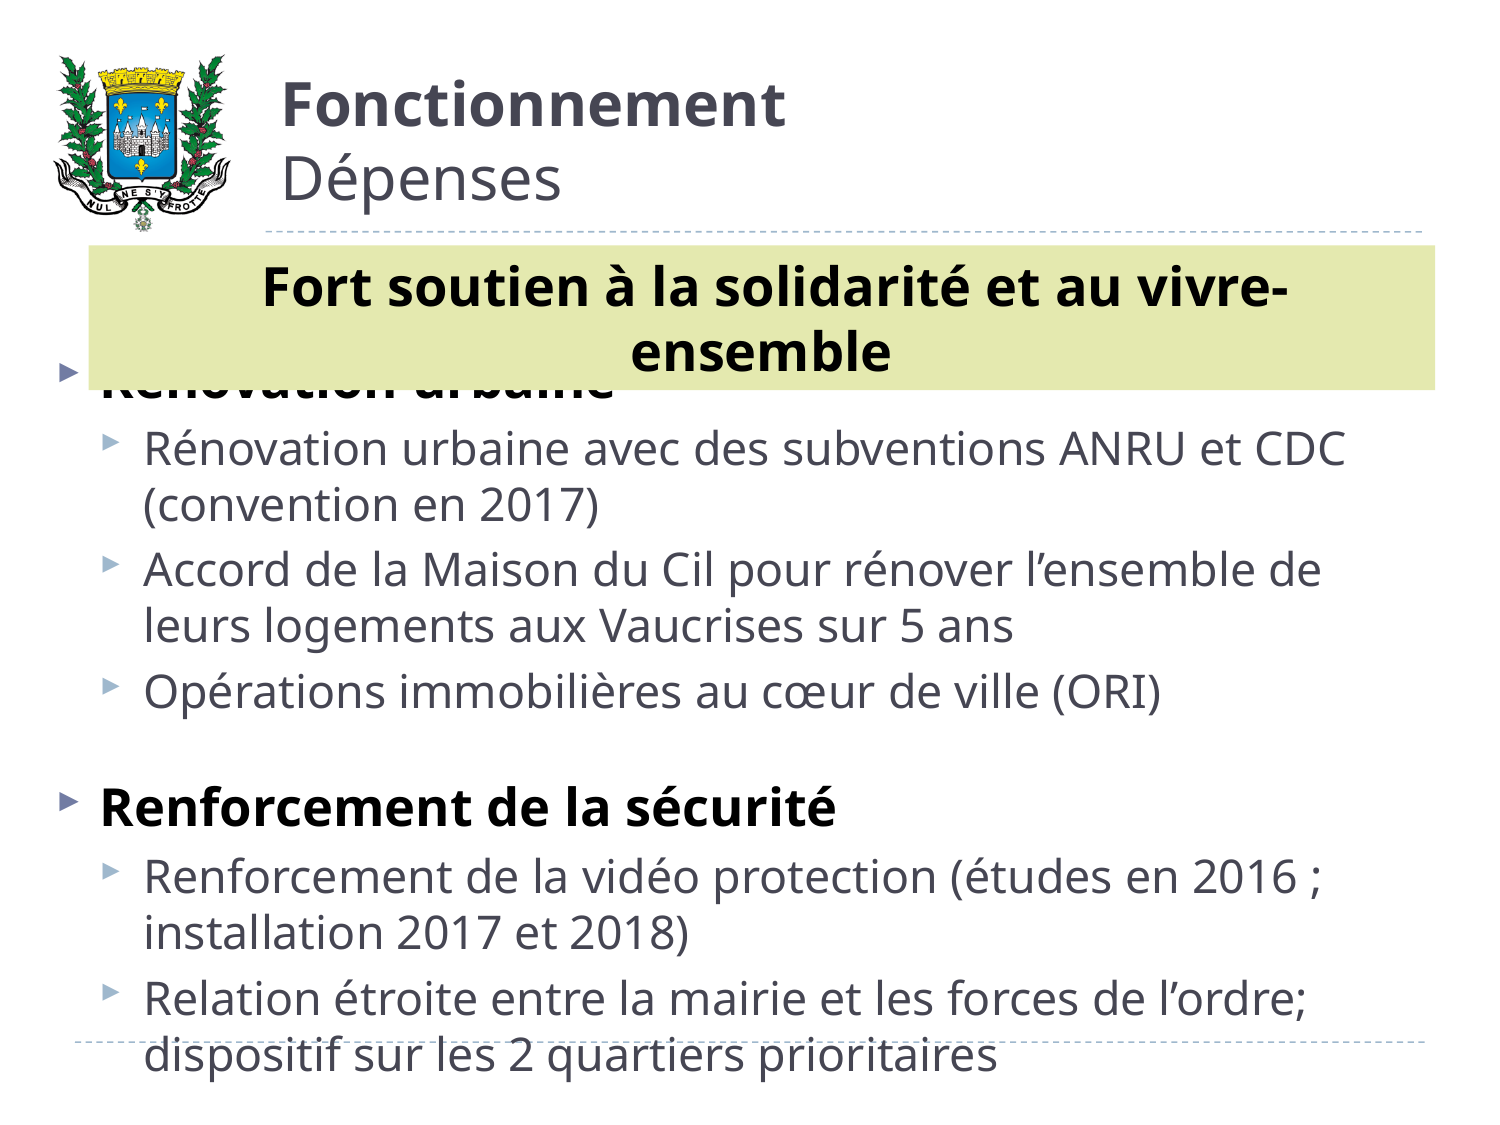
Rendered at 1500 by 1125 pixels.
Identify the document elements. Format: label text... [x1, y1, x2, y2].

picture [53, 54, 231, 232]
text_box Fort soutien à la solidarité et au vivre-ensemble [88, 245, 1436, 391]
list Rénovation urbaine Rénovation urbaine avec des subventions ANRU et CDC (convention en 2017) Accord de la Maison du Cil pour rénover l’ensemble de leurs logements aux Vaucrises sur 5 ans Opérations immobilières au cœur de ville (ORI) Renforcement de la sécurité Renforcement de la vidéo protection (études en 2016 ; installation 2017 et 2018) Relation étroite entre la mairie et les forces de l’ordre; dispositif sur les 2 quartiers prioritaires [41, 338, 1459, 1094]
title Fonctionnement Dépenses [265, 57, 1425, 220]
